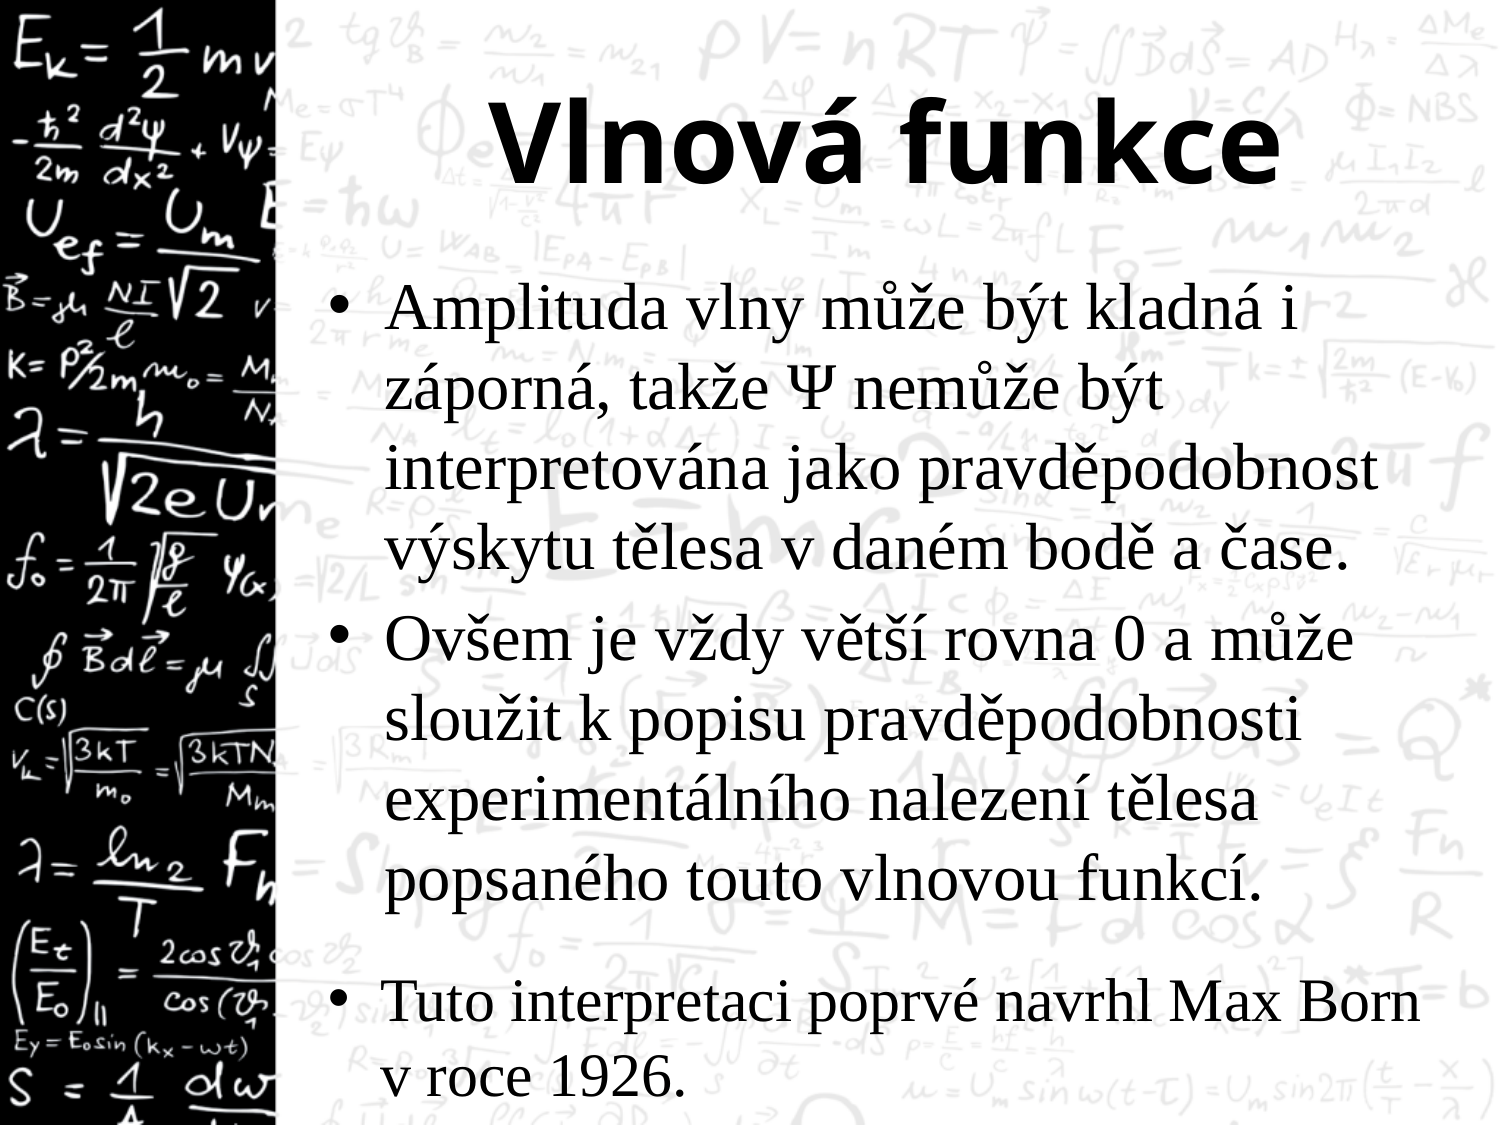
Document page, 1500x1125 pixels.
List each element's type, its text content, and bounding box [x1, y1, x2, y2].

title Vlnová funkce [312, 45, 1461, 233]
picture [0, 0, 1500, 1125]
text_box Tuto interpretaci poprvé navrhl Max Born v roce 1926. [312, 952, 1463, 1118]
text_box Amplituda vlny může být kladná i záporná, takže Ψ nemůže být interpretována jako pravděpodobnost výskytu tělesa v daném bodě a čase. [312, 255, 1463, 610]
